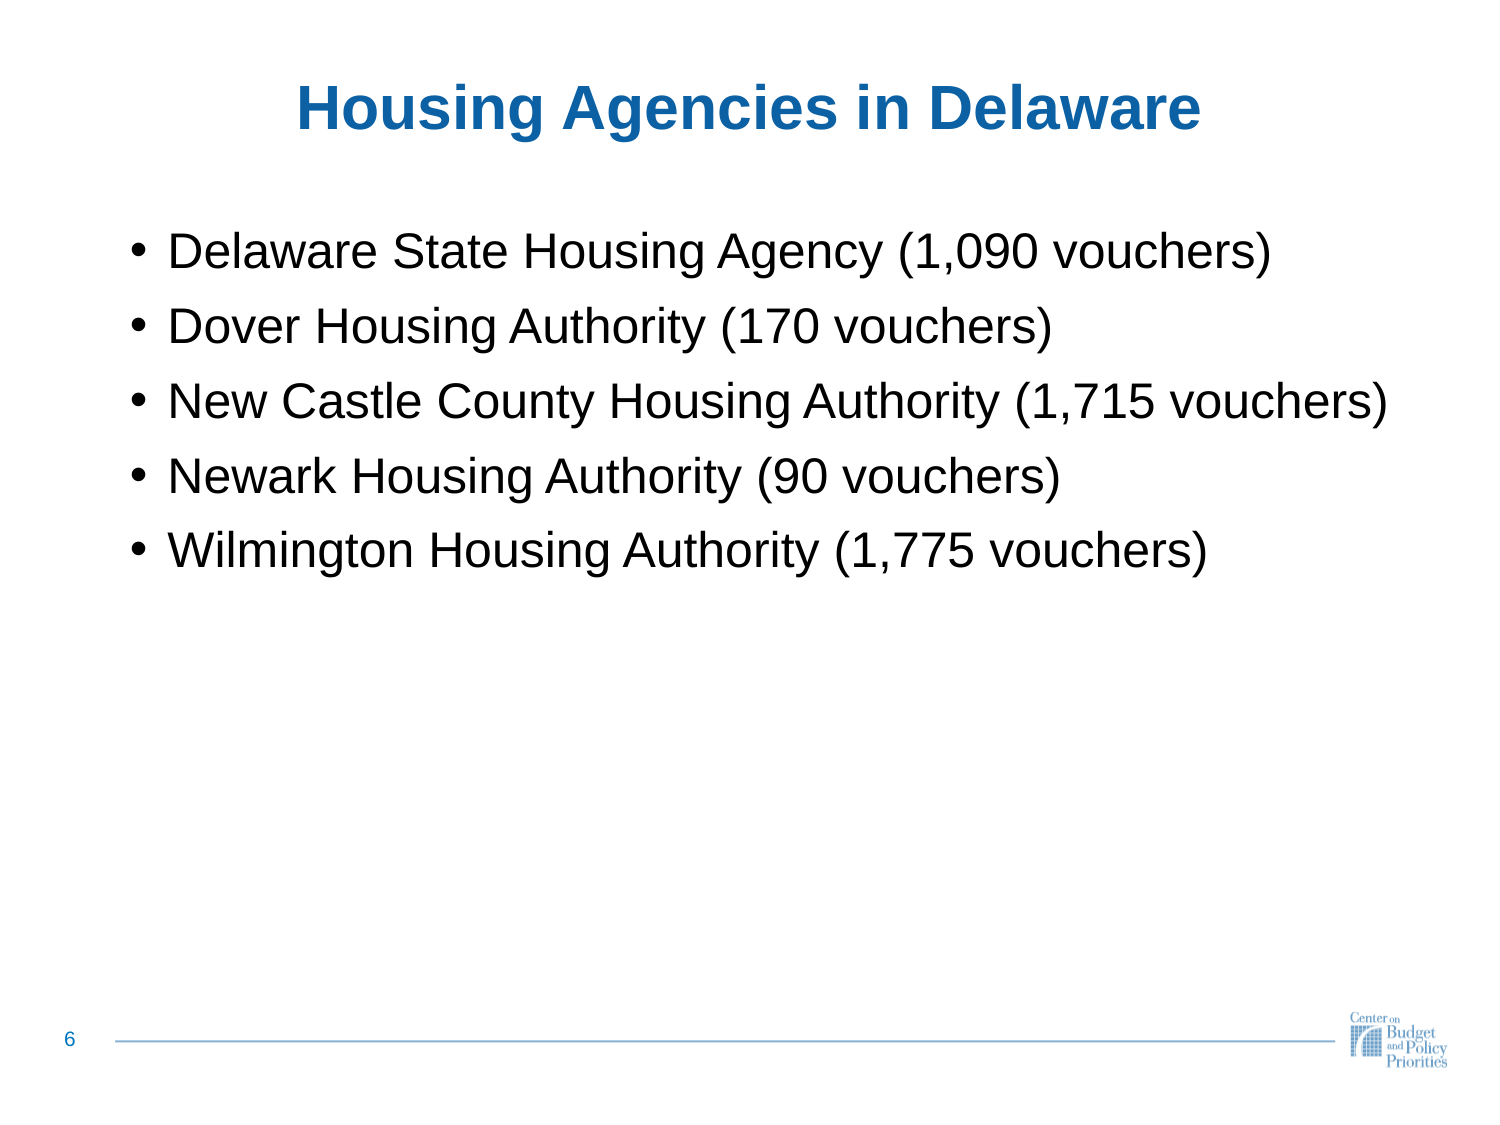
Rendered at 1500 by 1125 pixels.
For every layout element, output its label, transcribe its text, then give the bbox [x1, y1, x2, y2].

picture [0, 993, 1500, 1121]
slide_number 5 [64, 1025, 116, 1070]
title Housing Agencies in Delaware [103, 59, 1397, 278]
list Delaware State Housing Agency (1,090 vouchers) Dover Housing Authority (170 vouchers) New Castle County Housing Authority (1,715 vouchers) Newark Housing Authority (90 vouchers) Wilmington Housing Authority (1,775 vouchers) [115, 218, 1409, 932]
